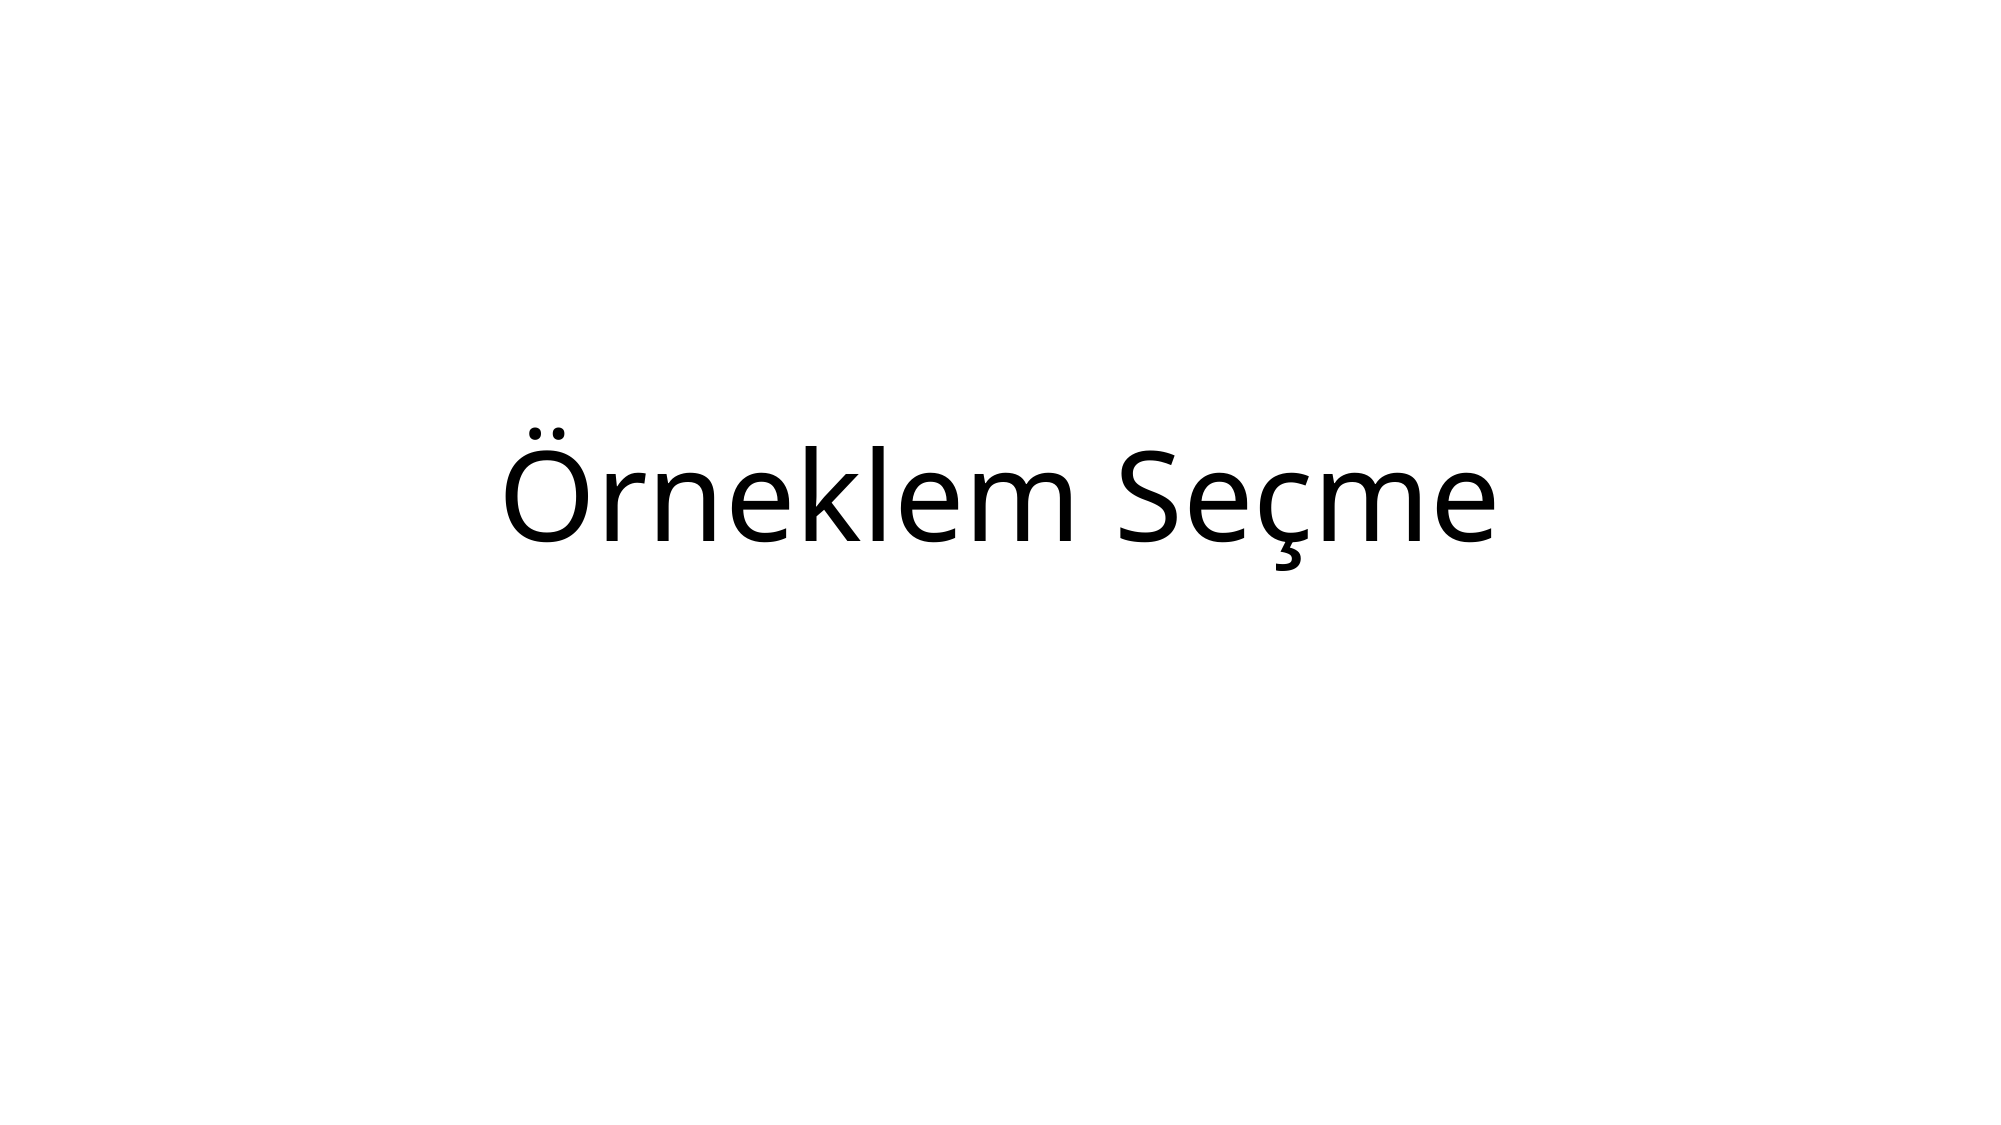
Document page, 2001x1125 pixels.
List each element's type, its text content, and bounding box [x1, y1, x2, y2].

title Örneklem Seçme [249, 184, 1750, 576]
